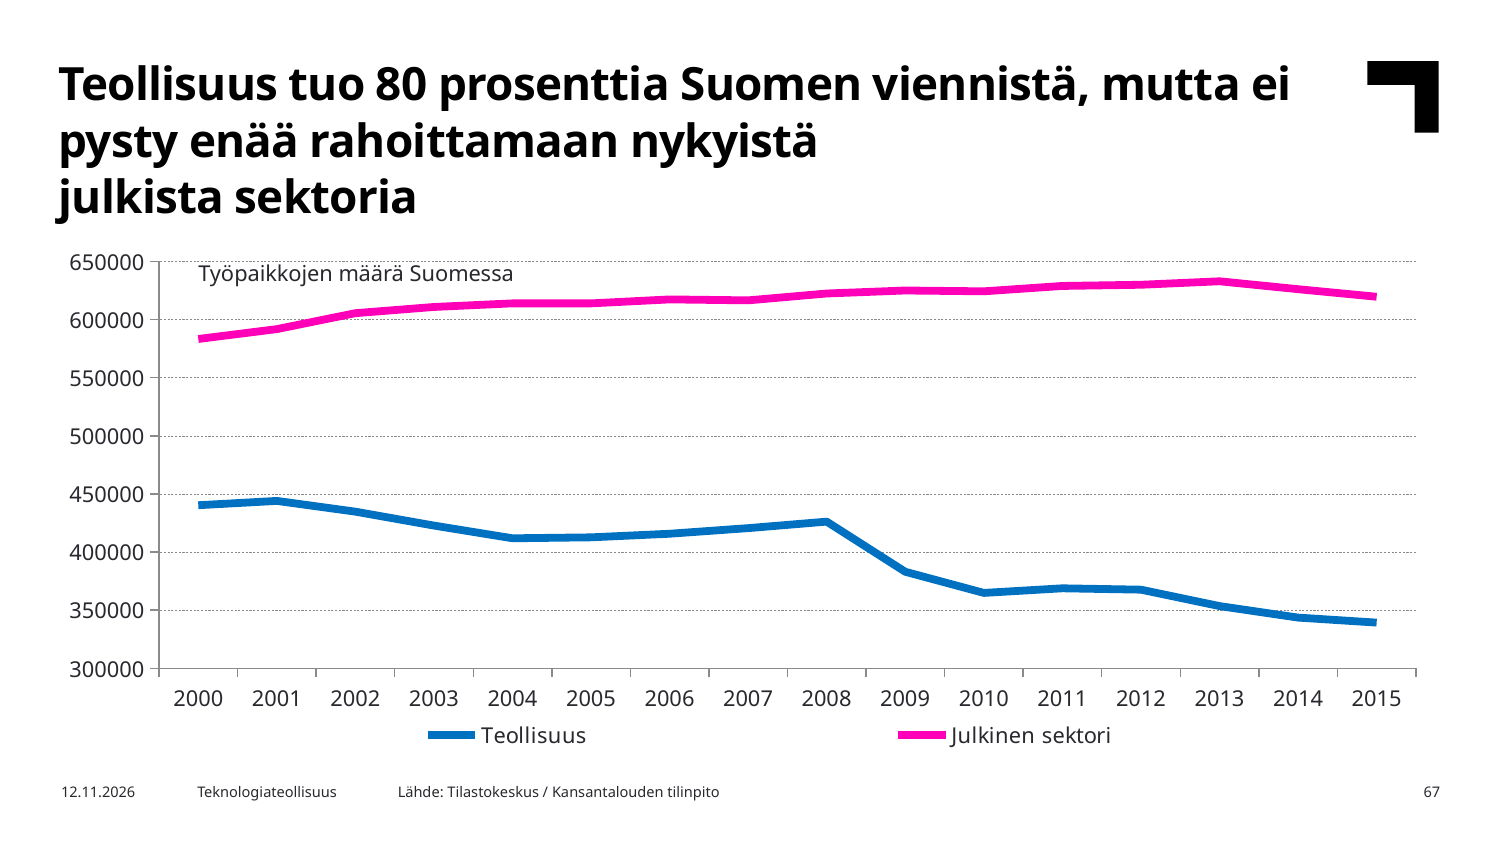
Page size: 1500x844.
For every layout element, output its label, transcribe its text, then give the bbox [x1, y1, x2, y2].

chart [62, 240, 1440, 763]
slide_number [46, 775, 182, 803]
slide_number 67 [1313, 775, 1456, 803]
list Lähde: Tilastokeskus / Kansantalouden tilinpito [382, 775, 871, 803]
list Teollisuus tuo 80 prosenttia Suomen viennistä, mutta ei pysty enää rahoittamaan nykyistä julkista sektoria [41, 46, 1353, 153]
footer Teknologiateollisuus [182, 775, 382, 803]
